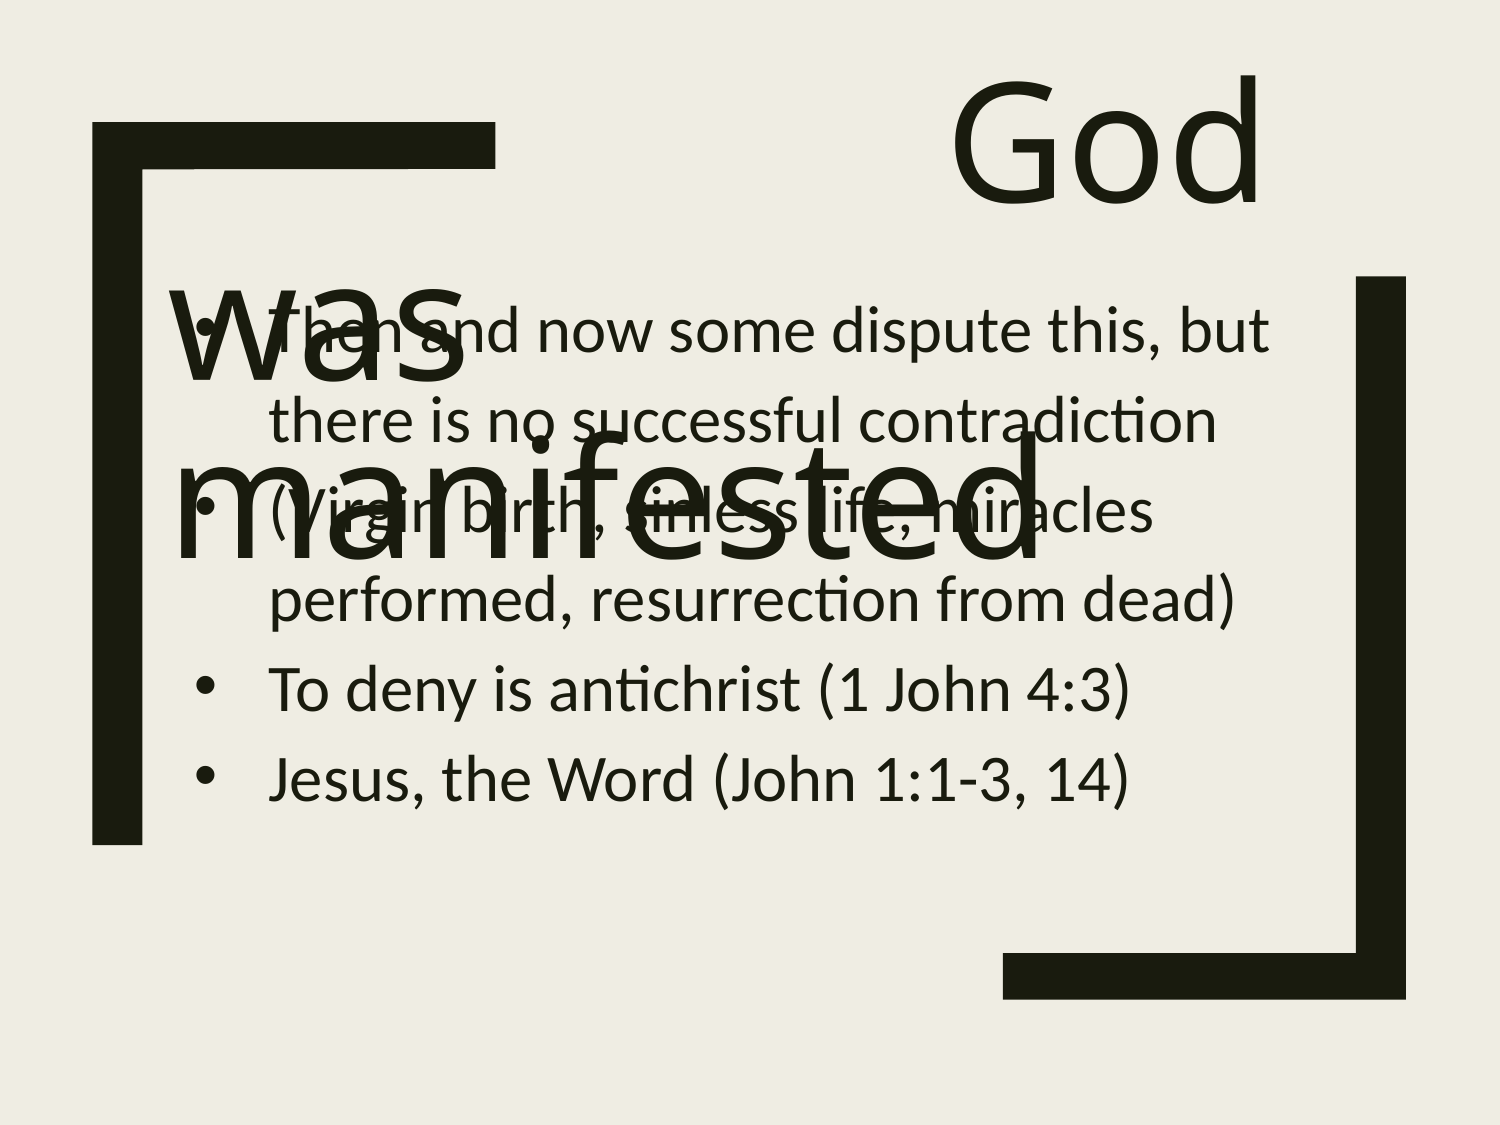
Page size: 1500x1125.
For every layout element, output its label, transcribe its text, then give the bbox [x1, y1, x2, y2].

subtitle Then and now some dispute this, but there is no successful contradiction (Virgin birth, sinless life, miracles performed, resurrection from dead) To deny is antichrist (1 John 4:3) Jesus, the Word (John 1:1-3, 14) [178, 269, 1317, 867]
title God was manifested in the flesh [152, 52, 1384, 1077]
